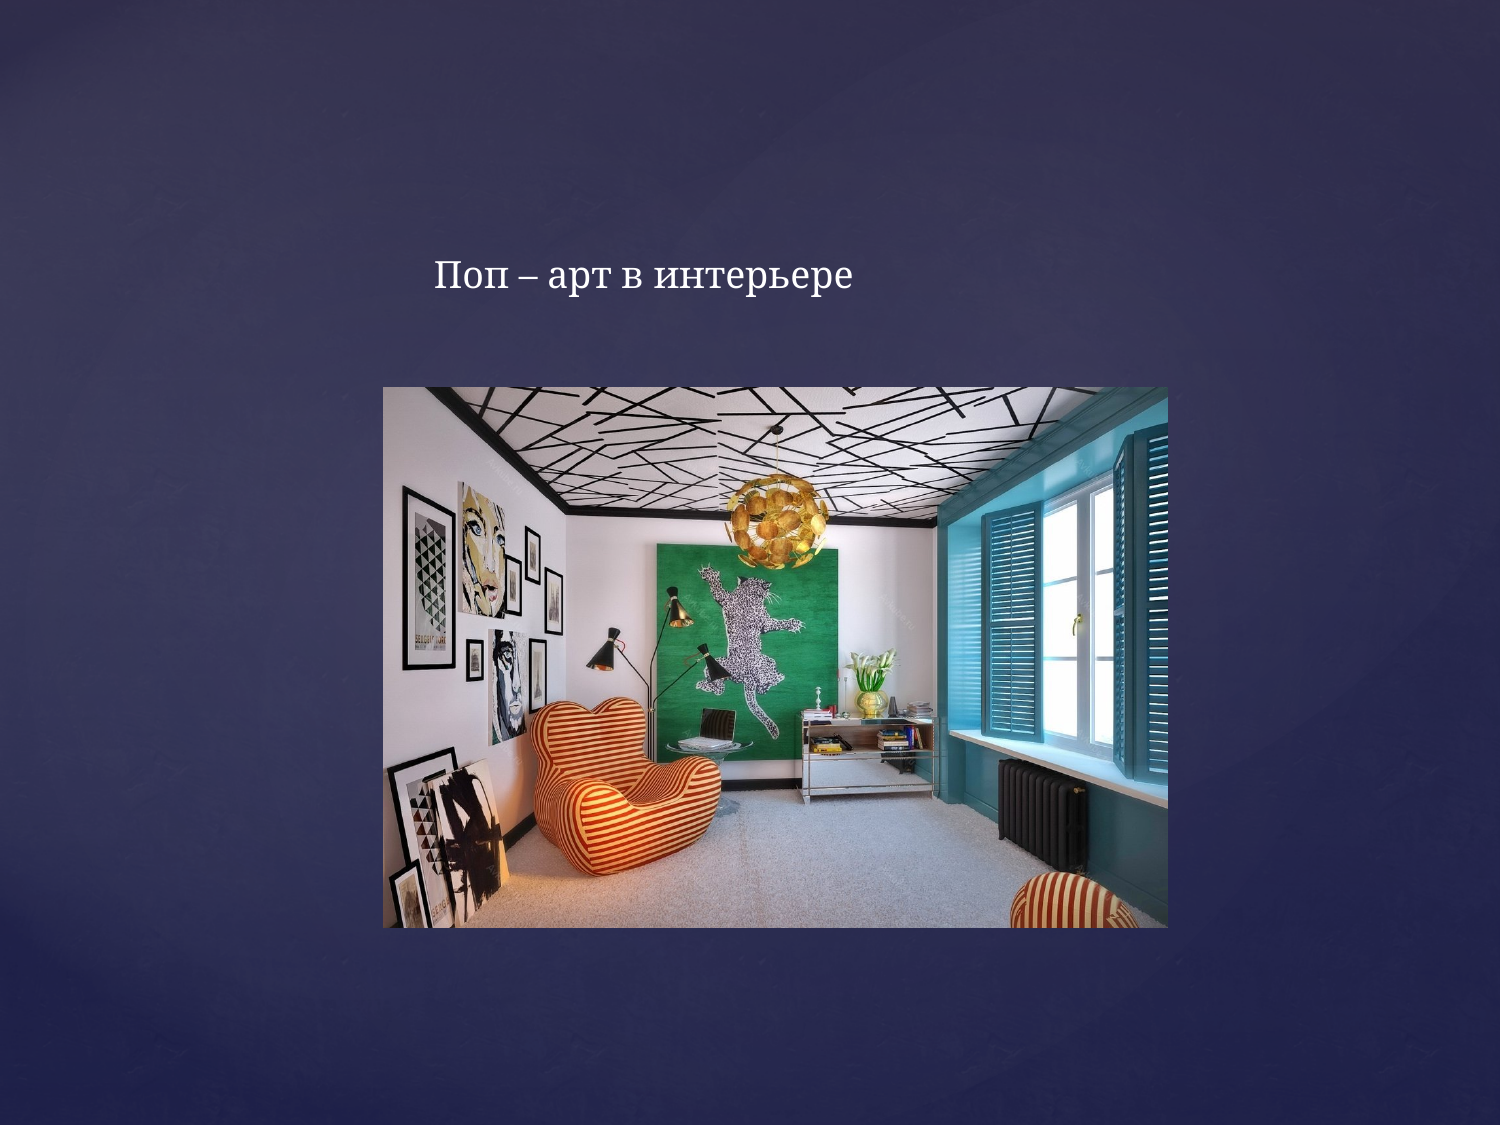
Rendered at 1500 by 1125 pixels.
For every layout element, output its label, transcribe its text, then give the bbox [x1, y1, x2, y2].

picture [383, 387, 1169, 928]
text_box Поп – арт в интерьере [419, 243, 1081, 304]
